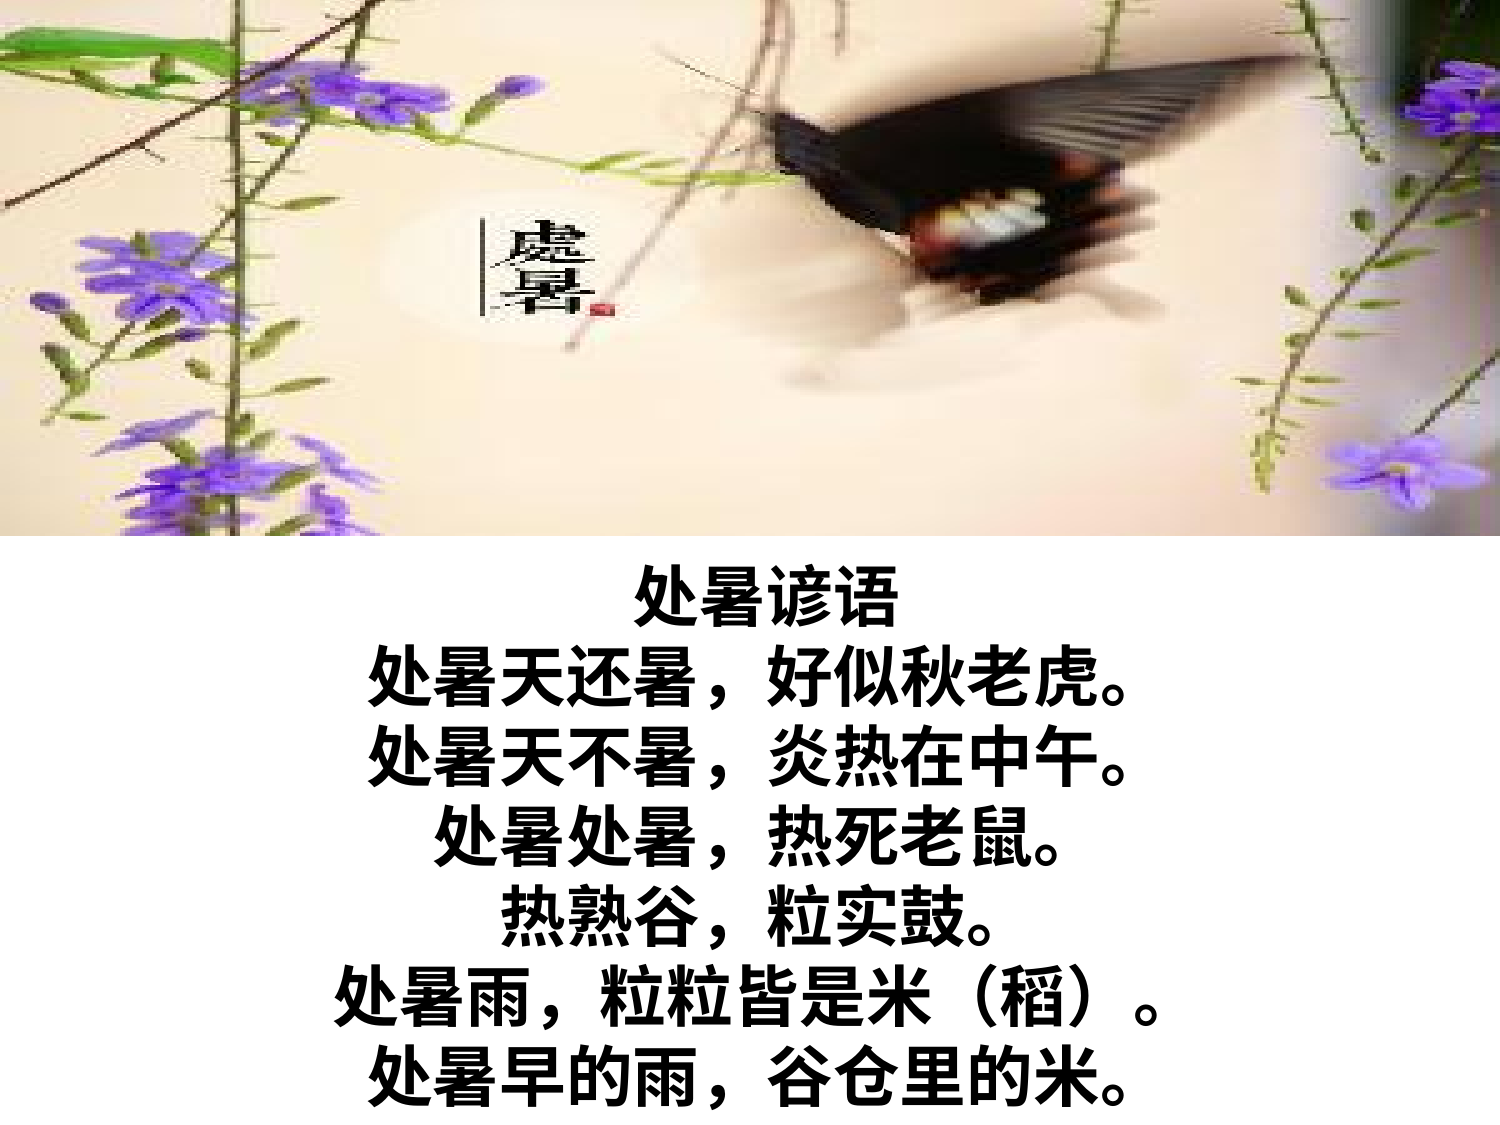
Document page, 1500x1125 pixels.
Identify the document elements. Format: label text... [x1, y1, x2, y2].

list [0, 0, 1500, 536]
text_box 处暑谚语 处暑天还暑，好似秋老虎。 处暑天不暑，炎热在中午。 处暑处暑，热死老鼠。 热熟谷，粒实鼓。 处暑雨，粒粒皆是米（稻）。 处暑早的雨，谷仓里的米。 [0, 547, 1500, 1123]
